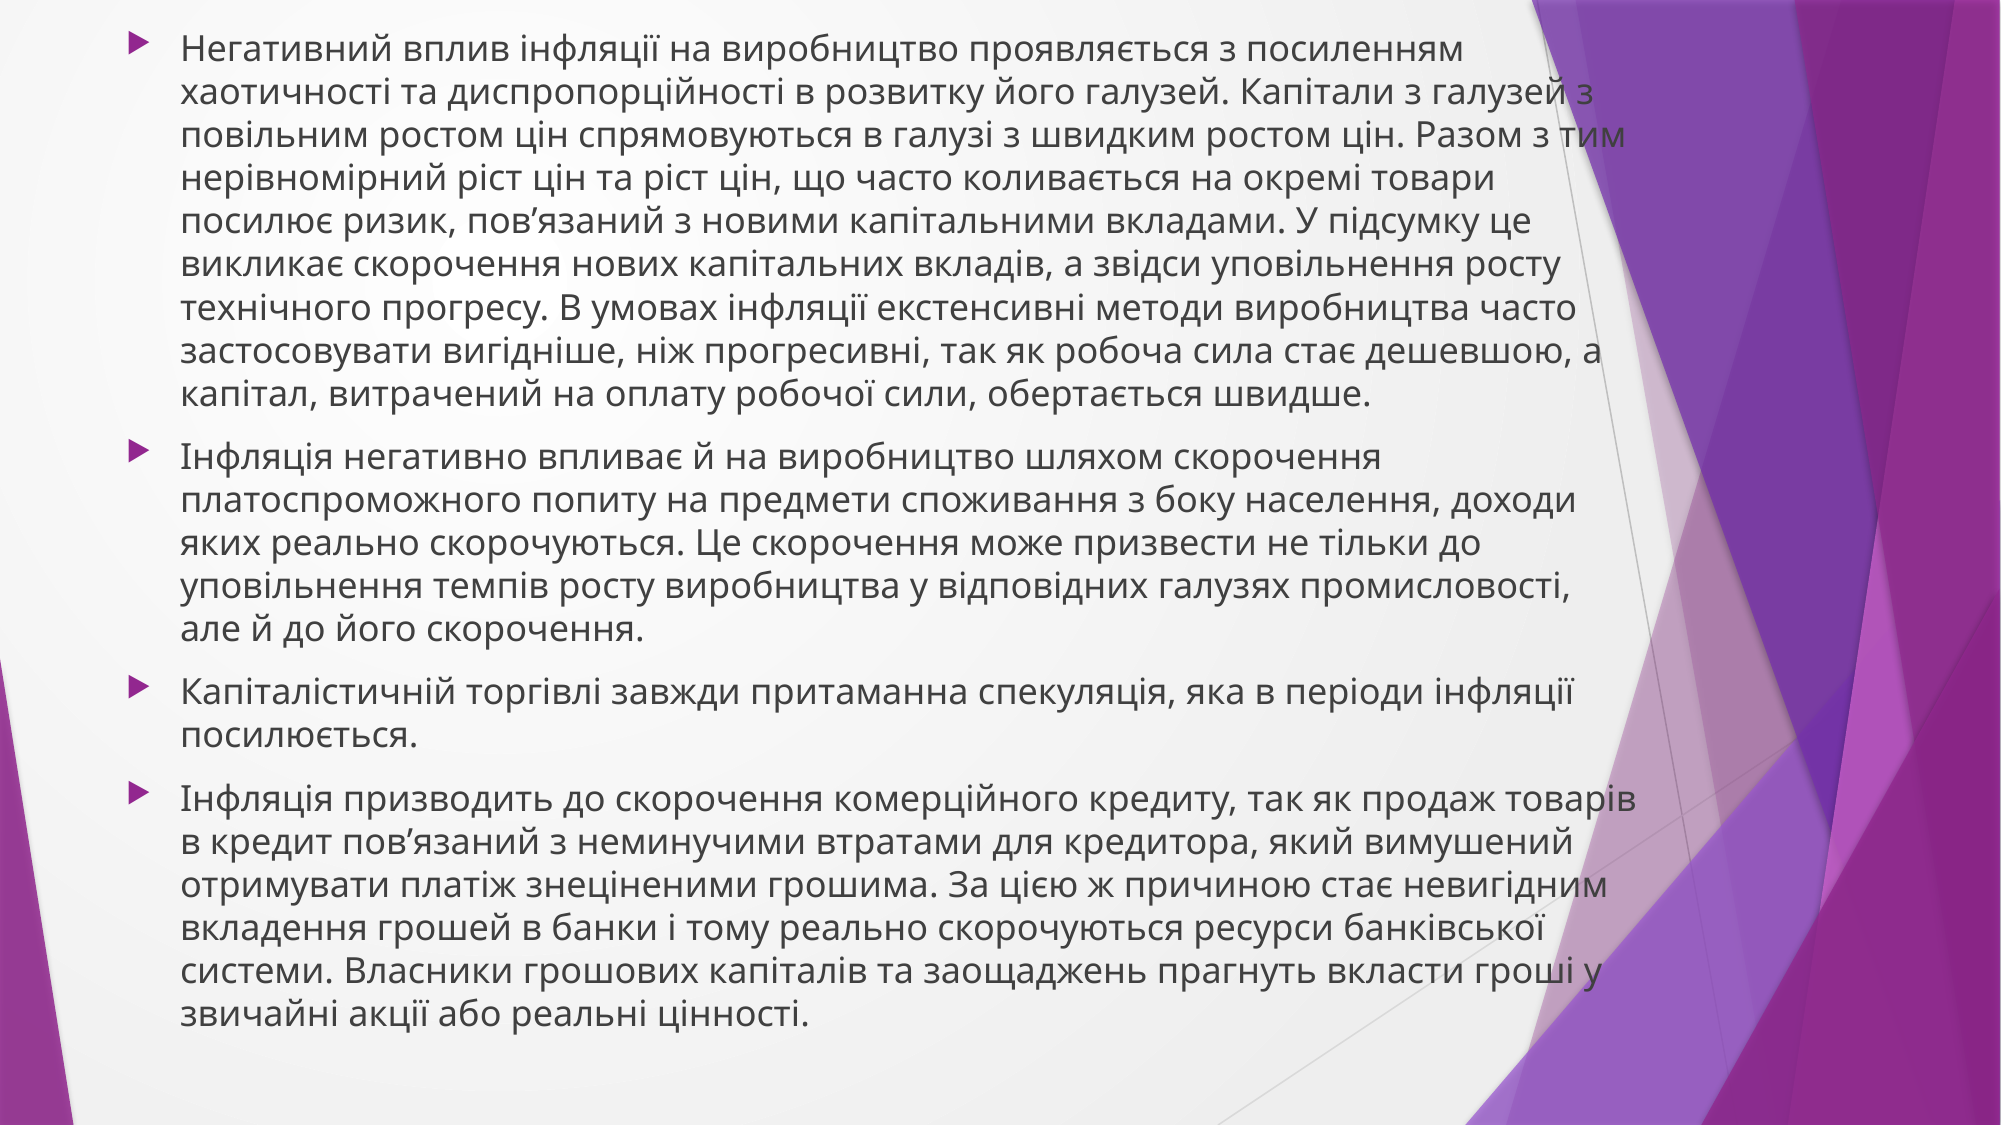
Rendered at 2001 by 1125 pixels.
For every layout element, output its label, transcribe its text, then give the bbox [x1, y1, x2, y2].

list Негативний вплив інфляції на виробництво проявляється з посиленням хаотичності та диспропорційності в розвитку його галузей. Капітали з галузей з повільним ростом цін спрямовуються в галузі з швидким ростом цін. Разом з тим нерівномірний ріст цін та ріст цін, що часто коливається на окремі товари посилює ризик, пов’язаний з новими капітальними вкладами. У підсумку це викликає скорочення нових капітальних вкладів, а звідси уповільнення росту технічного прогресу. В умовах інфляції екстенсивні методи виробництва часто застосовувати вигідніше, ніж прогресивні, так як робоча сила стає дешевшою, а капітал, витрачений на оплату робочої сили, обертається швидше. Інфляція негативно впливає й на виробництво шляхом скорочення платоспроможного попиту на предмети споживання з боку населення, доходи яких реально скорочуються. Це скорочення може призвести не тільки до уповільнення темпів росту виробництва у відповідних галузях промисловості, але й до його скорочення. Капіталістичній торгівлі завжди притаманна спекуляція, яка в періоди інфляції посилюється. Інфляція призводить до скорочення комерційного кредиту, так як продаж товарів в кредит пов’язаний з неминучими втратами для кредитора, який вимушений отримувати платіж знеціненими грошима. За цією ж причиною стає невигідним вкладення грошей в банки і тому реально скорочуються ресурси банківської системи. Власники грошових капіталів та заощаджень прагнуть вкласти гроші у звичайні акції або реальні цінності. [111, 17, 1655, 1055]
